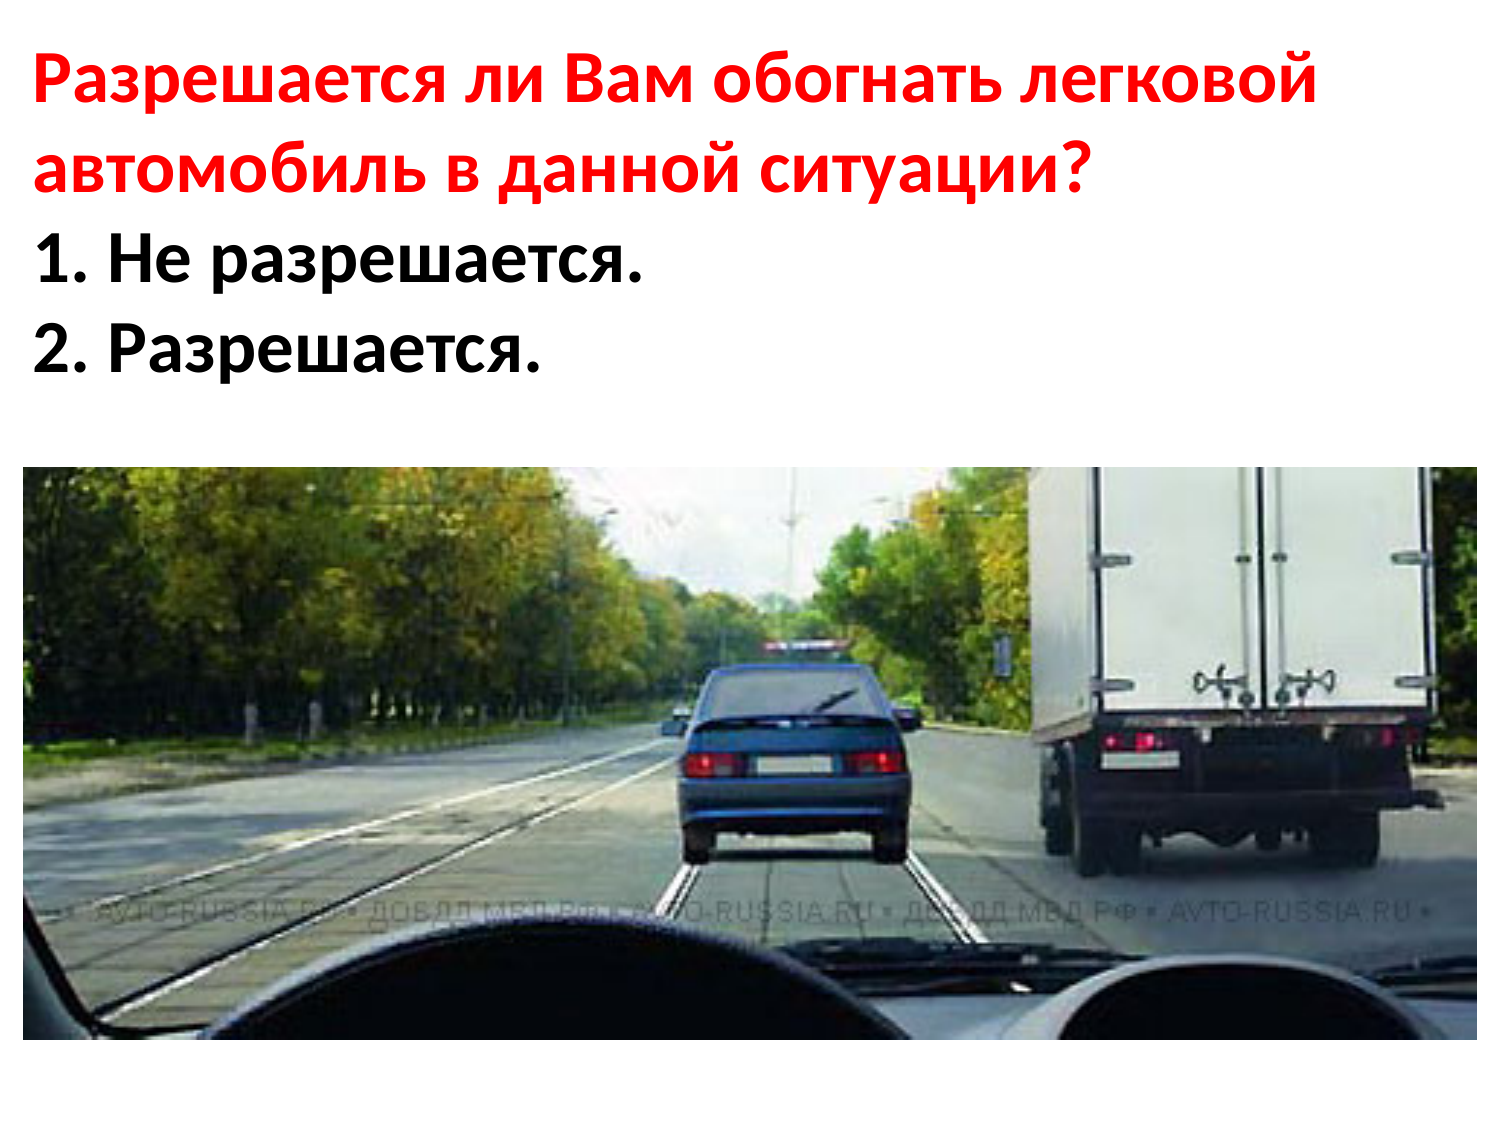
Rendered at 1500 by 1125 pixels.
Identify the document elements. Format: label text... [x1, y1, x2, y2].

title Разрешается ли Вам обогнать легковой автомобиль в данной ситуации? 1. Не разрешается. 2. Разрешается. [17, 0, 1368, 454]
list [23, 467, 1477, 1040]
